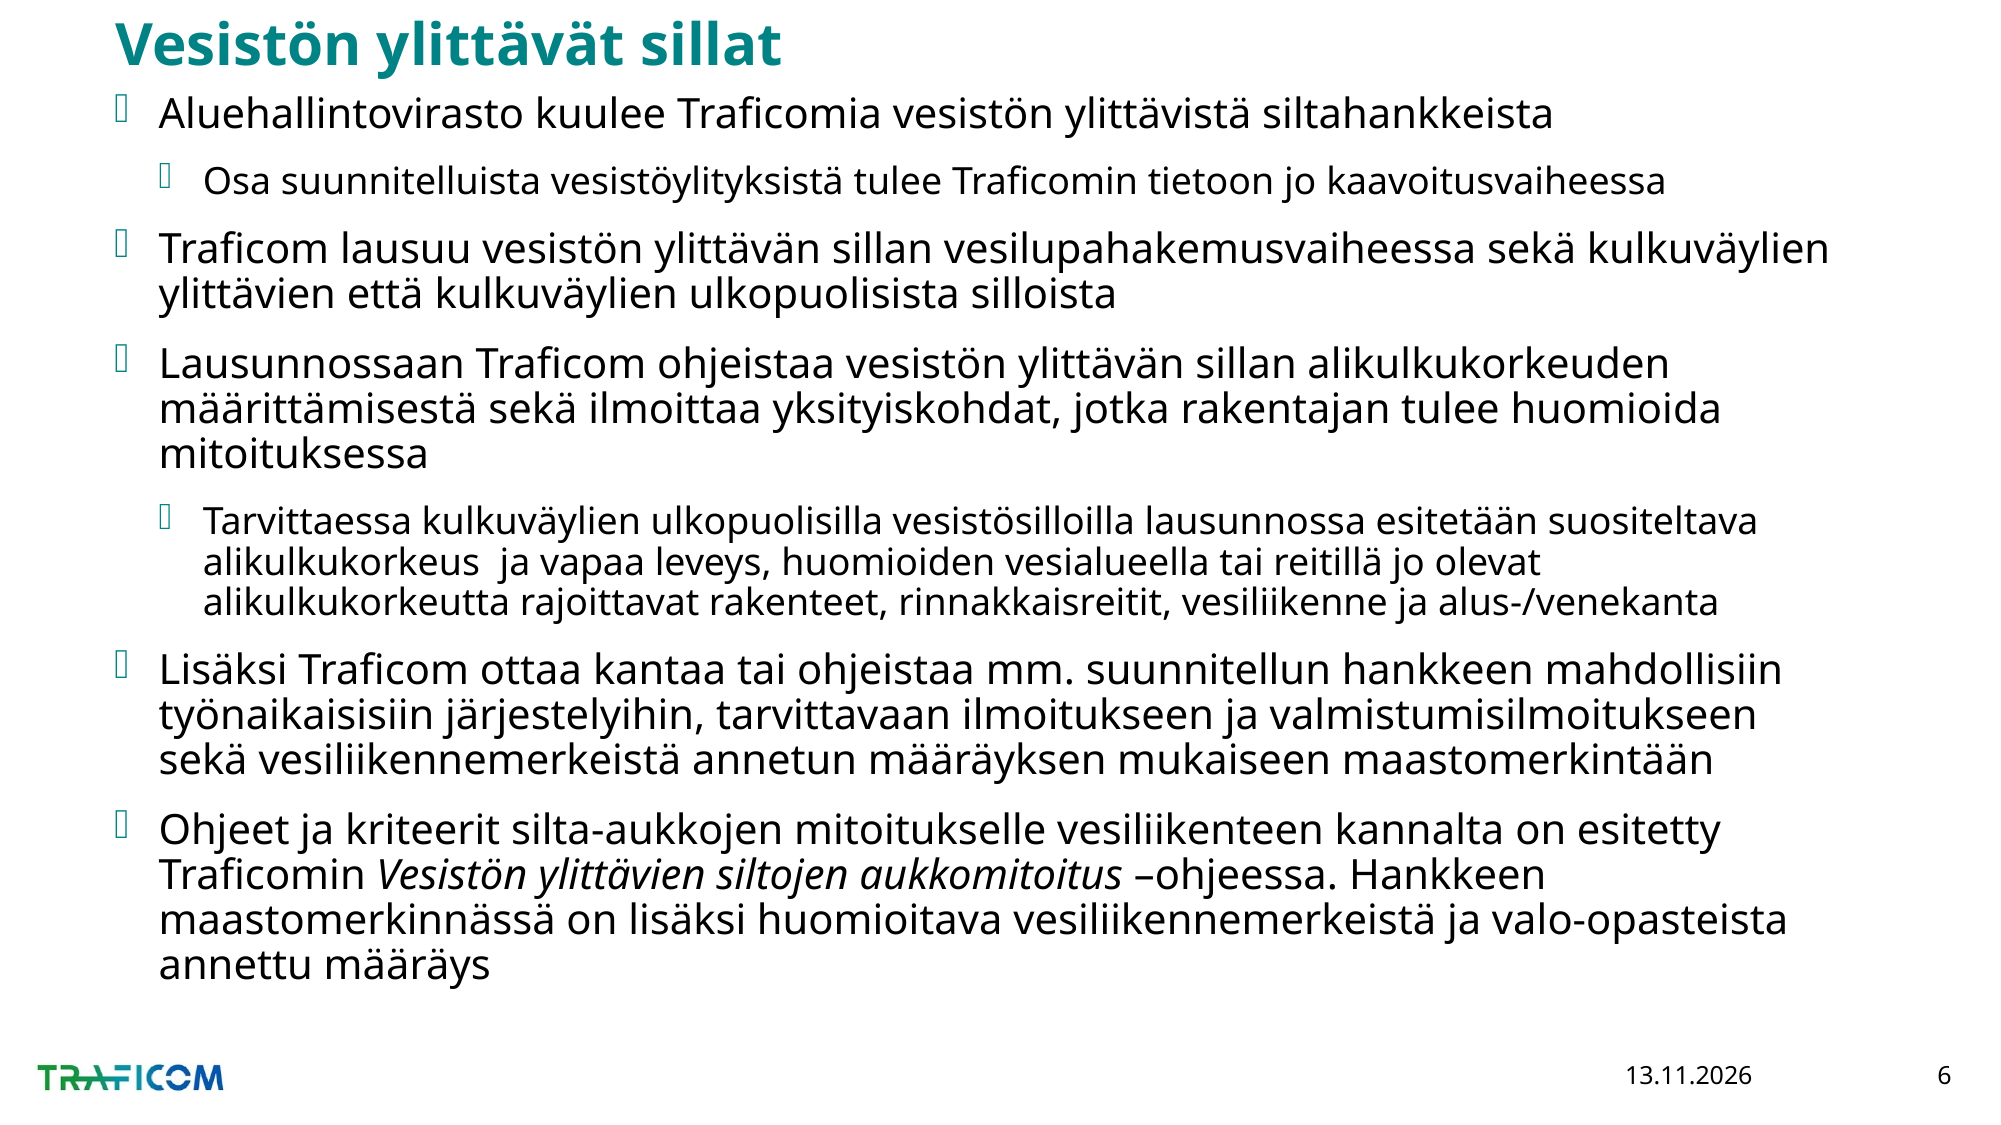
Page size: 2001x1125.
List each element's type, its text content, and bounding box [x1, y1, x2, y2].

picture [34, 1062, 228, 1093]
list Aluehallintovirasto kuulee Traficomia vesistön ylittävistä siltahankkeista Osa suunnitelluista vesistöylityksistä tulee Traficomin tietoon jo kaavoitusvaiheessa Traficom lausuu vesistön ylittävän sillan vesilupahakemusvaiheessa sekä kulkuväylien ylittävien että kulkuväylien ulkopuolisista silloista Lausunnossaan Traficom ohjeistaa vesistön ylittävän sillan alikulkukorkeuden määrittämisestä sekä ilmoittaa yksityiskohdat, jotka rakentajan tulee huomioida mitoituksessa Tarvittaessa kulkuväylien ulkopuolisilla vesistösilloilla lausunnossa esitetään suositeltava alikulkukorkeus ja vapaa leveys, huomioiden vesialueella tai reitillä jo olevat alikulkukorkeutta rajoittavat rakenteet, rinnakkaisreitit, vesiliikenne ja alus-/venekanta Lisäksi Traficom ottaa kantaa tai ohjeistaa mm. suunnitellun hankkeen mahdollisiin työnaikaisisiin järjestelyihin, tarvittavaan ilmoitukseen ja valmistumisilmoitukseen sekä vesiliikennemerkeistä annetun määräyksen mukaiseen maastomerkintään Ohjeet ja kriteerit silta-aukkojen mitoitukselle vesiliikenteen kannalta on esitetty Traficomin Vesistön ylittävien siltojen aukkomitoitus –ohjeessa. Hankkeen maastomerkinnässä on lisäksi huomioitava vesiliikennemerkeistä ja valo-opasteista annettu määräys [99, 84, 1863, 1071]
slide_number 6 [1854, 1055, 1967, 1097]
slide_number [1535, 1055, 1843, 1097]
title Vesistön ylittävät sillat [100, 7, 1864, 94]
